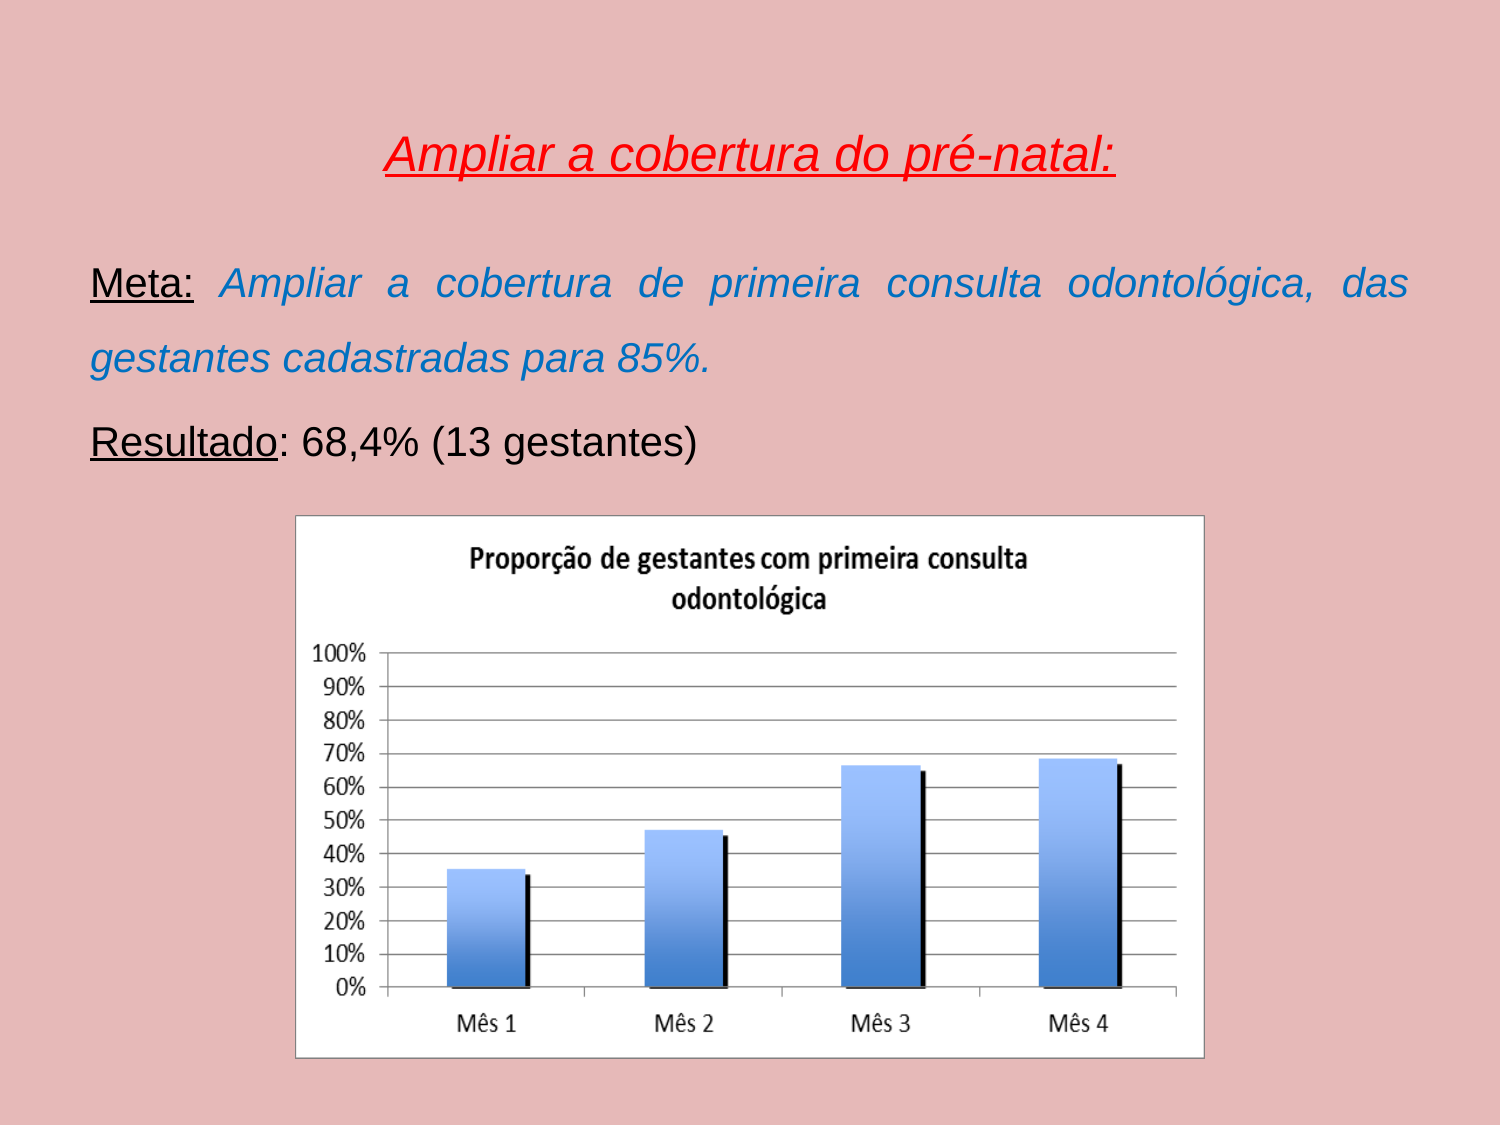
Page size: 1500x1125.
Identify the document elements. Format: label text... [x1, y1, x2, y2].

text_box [294, 514, 1205, 1059]
list Ampliar a cobertura do pré-natal: Meta: Ampliar a cobertura de primeira consulta odontológica, das gestantes cadastradas para 85%. Resultado: 68,4% (13 gestantes) [75, 405, 1425, 1094]
list Ampliar a cobertura do pré-natal: Meta: Ampliar a cobertura de primeira consulta odontológica, das gestantes cadastradas para 85%. Resultado: 68,4% (13 gestantes) [75, 113, 1425, 404]
